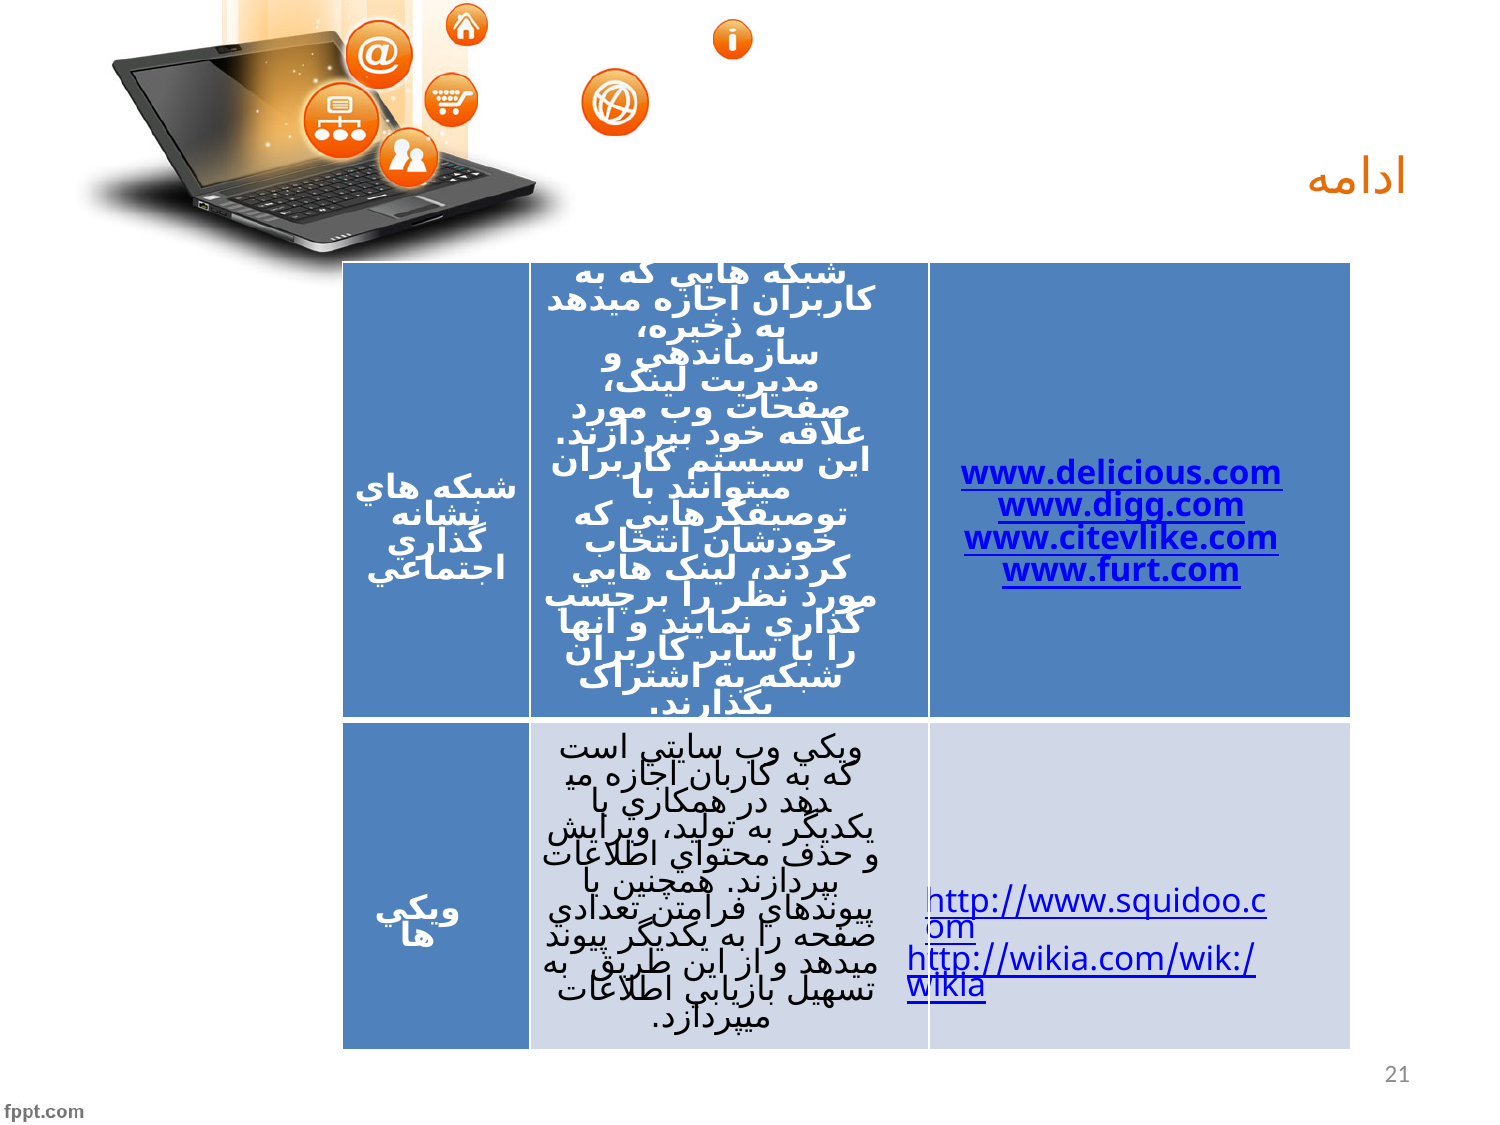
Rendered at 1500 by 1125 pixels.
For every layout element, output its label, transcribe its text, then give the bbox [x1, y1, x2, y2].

table_cell ويکي ها [343, 723, 529, 1049]
table_cell http://www.squidoo.com http://wikia.com/wik:/wikia [930, 723, 1350, 1049]
table_header شبکه هاي نشانه گذاري اجتماعي [343, 263, 529, 717]
table_cell ويکي وب سايتي است که به کاربان اجازه مي­دهد در همکاري با يکديگر به توليد، ويرايش و حذف محتواي اطلاعات بپردازند. همچنين با پيوندهاي فرامتن تعدادي صفحه را به يکديگر پيوند مي­دهد و از اين طريق به تسهيل بازيابي اطلاعات مي­پردازد. [531, 723, 928, 1049]
table_header شبکه هايي که به کاربران اجازه مي­دهد به ذخيره، سازماندهي و مديريت لينک، صفحات وب مورد علاقه خود بپردازند. اين سيستم کاربران مي­توانند با توصيفگرهايي که خودشان انتخاب کردند، لينک هايي مورد نظر را برچسب گذاري نمايند و آنها را با ساير کاربران شبکه به اشتراک بگذارند. [531, 263, 928, 717]
slide_number 21 [1074, 1042, 1425, 1103]
title ادامه [73, 136, 1424, 212]
table_header www.delicious.com www.digg.com www.citevlike.com www.furt.com [930, 263, 1350, 717]
picture [0, 0, 1500, 1125]
